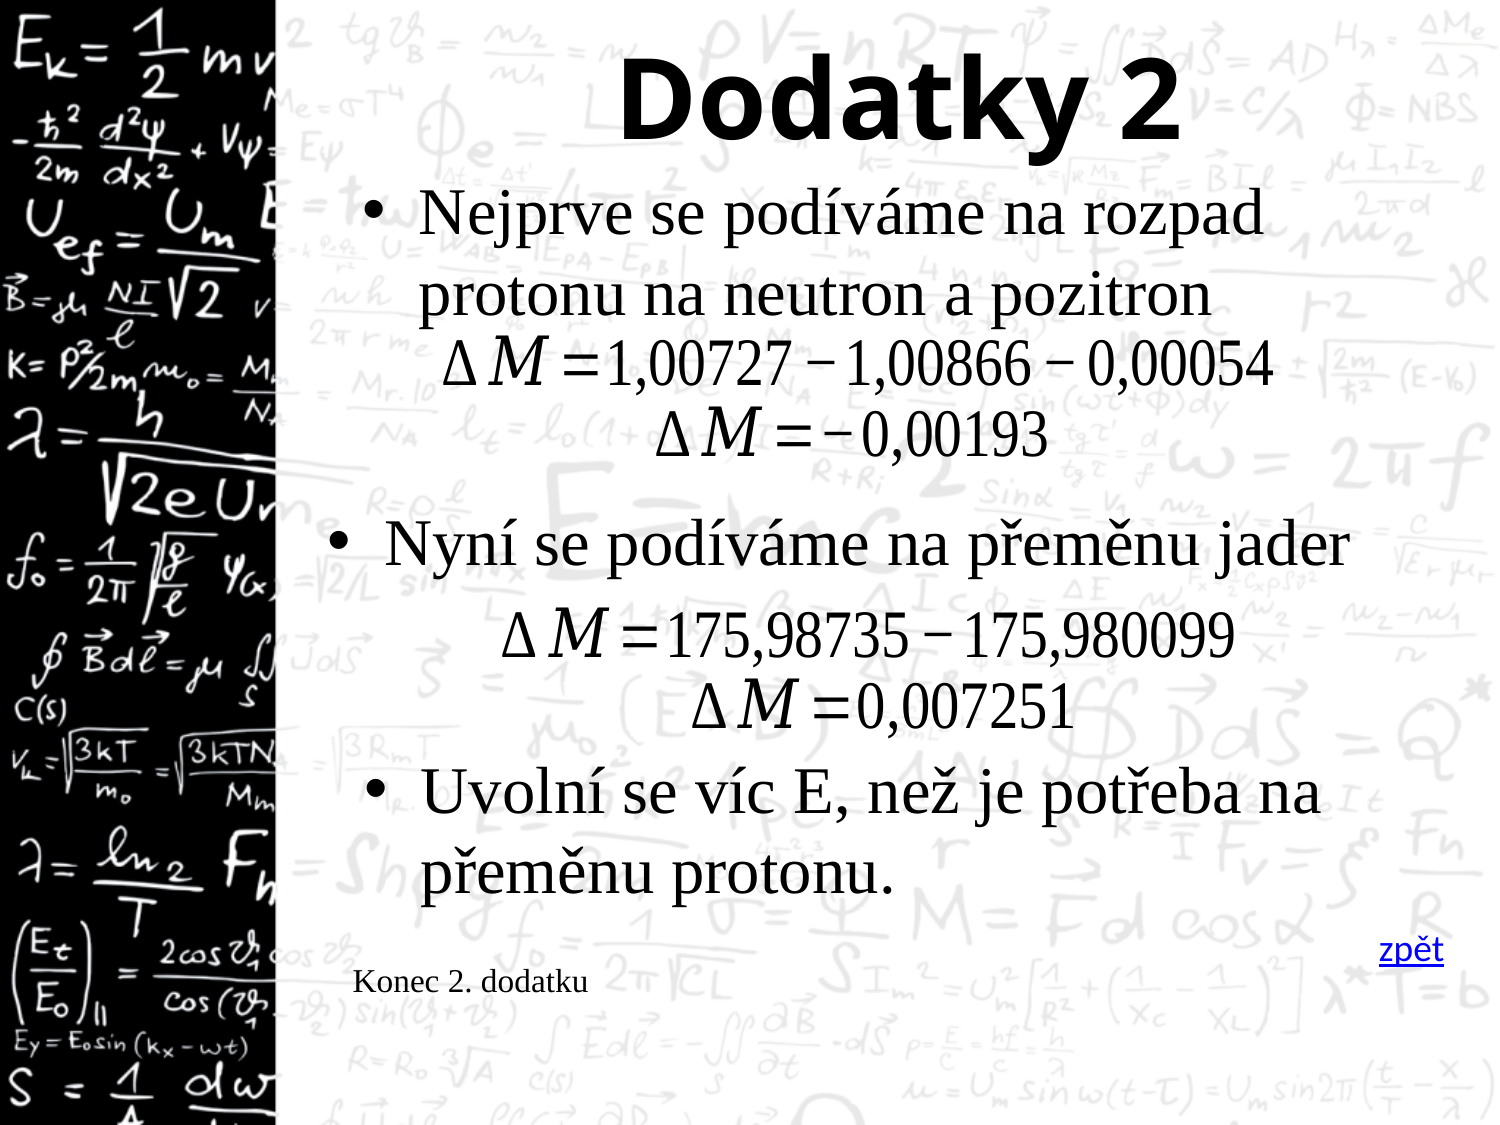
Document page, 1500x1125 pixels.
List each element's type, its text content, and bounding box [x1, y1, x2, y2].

text_box Konec 2. dodatku [337, 952, 604, 1007]
text_box Uvolní se víc E, než je potřeba na přeměnu protonu. [349, 739, 1500, 923]
text_box Nyní se podíváme na přeměnu jader [312, 491, 1463, 592]
picture [0, 0, 1500, 1125]
title Dodatky 2 [324, 30, 1474, 159]
text_box zpět [1364, 923, 1483, 977]
list Nejprve se podíváme na rozpad protonu na neutron a pozitron [347, 160, 1498, 362]
